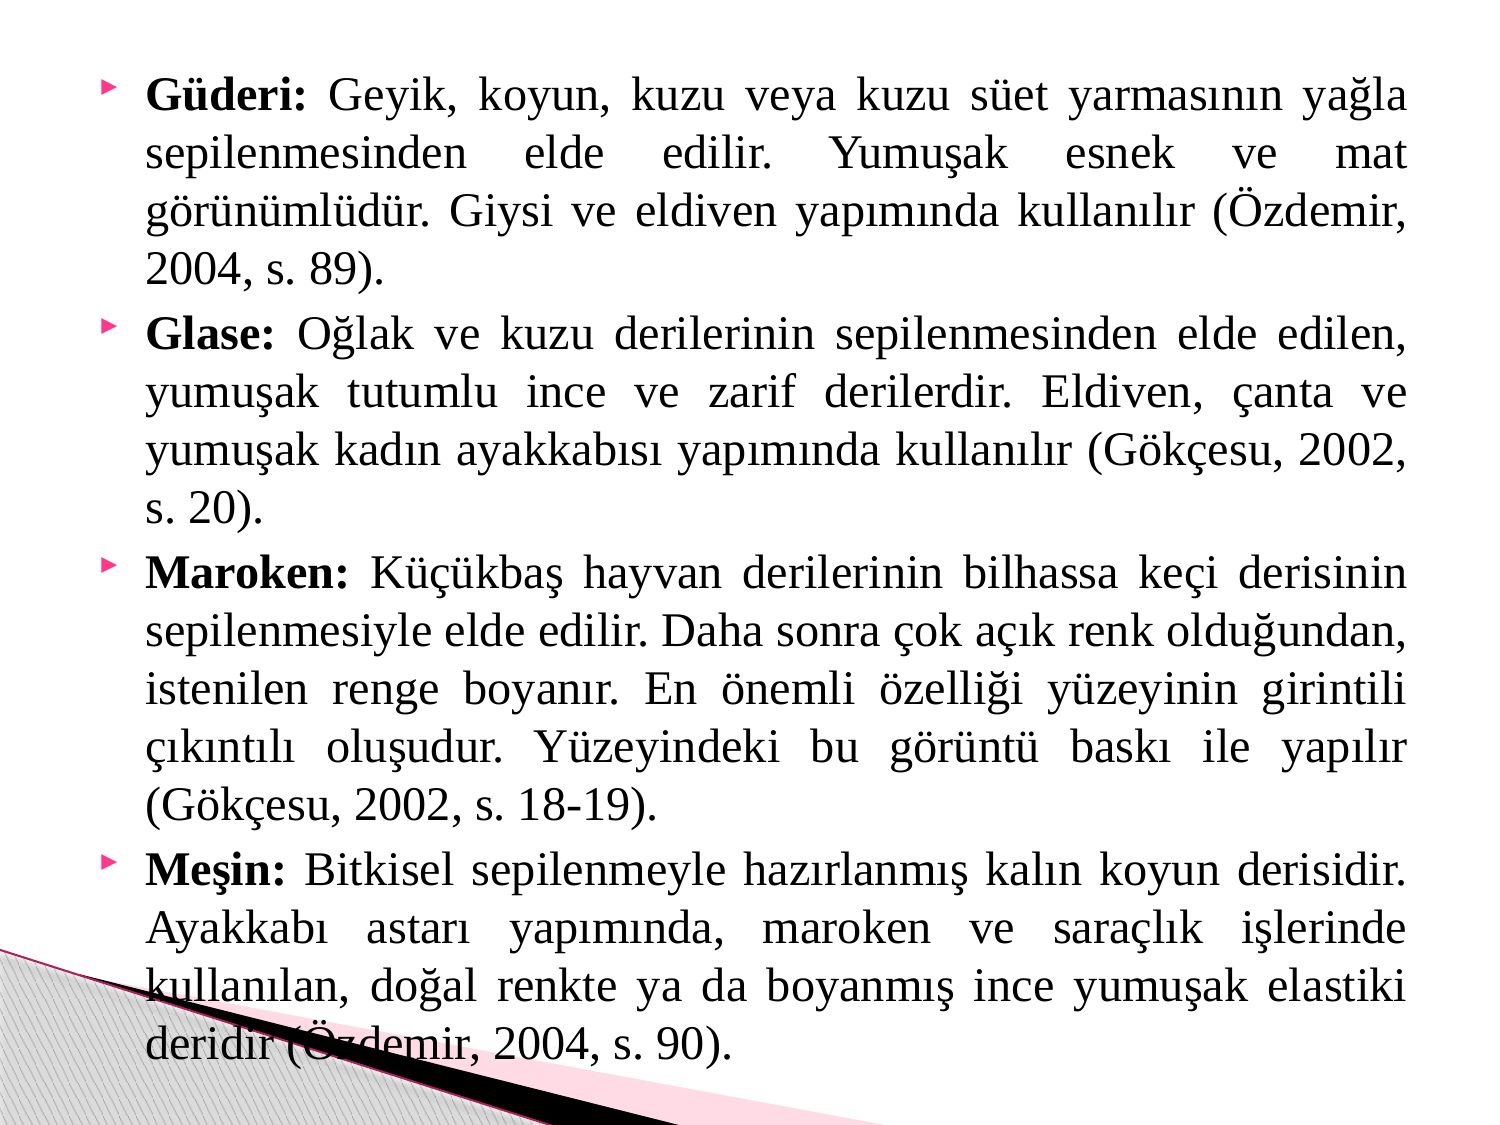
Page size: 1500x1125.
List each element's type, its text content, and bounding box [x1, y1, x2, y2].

list Güderi: Geyik, koyun, kuzu veya kuzu süet yarmasının yağla sepilenmesinden elde edilir. Yumuşak esnek ve mat görünümlüdür. Giysi ve eldiven yapımında kullanılır (Özdemir, 2004, s. 89). Glase: Oğlak ve kuzu derilerinin sepilenmesinden elde edilen, yumuşak tutumlu ince ve zarif derilerdir. Eldiven, çanta ve yumuşak kadın ayakkabısı yapımında kullanılır (Gökçesu, 2002, s. 20). Maroken: Küçükbaş hayvan derilerinin bilhassa keçi derisinin sepilenmesiyle elde edilir. Daha sonra çok açık renk olduğundan, istenilen renge boyanır. En önemli özelliği yüzeyinin girintili çıkıntılı oluşudur. Yüzeyindeki bu görüntü baskı ile yapılır (Gökçesu, 2002, s. 18-19). Meşin: Bitkisel sepilenmeyle hazırlanmış kalın koyun derisidir. Ayakkabı astarı yapımında, maroken ve saraçlık işlerinde kullanılan, doğal renkte ya da boyanmış ince yumuşak elastiki deridir (Özdemir, 2004, s. 90). [75, 54, 1425, 1083]
